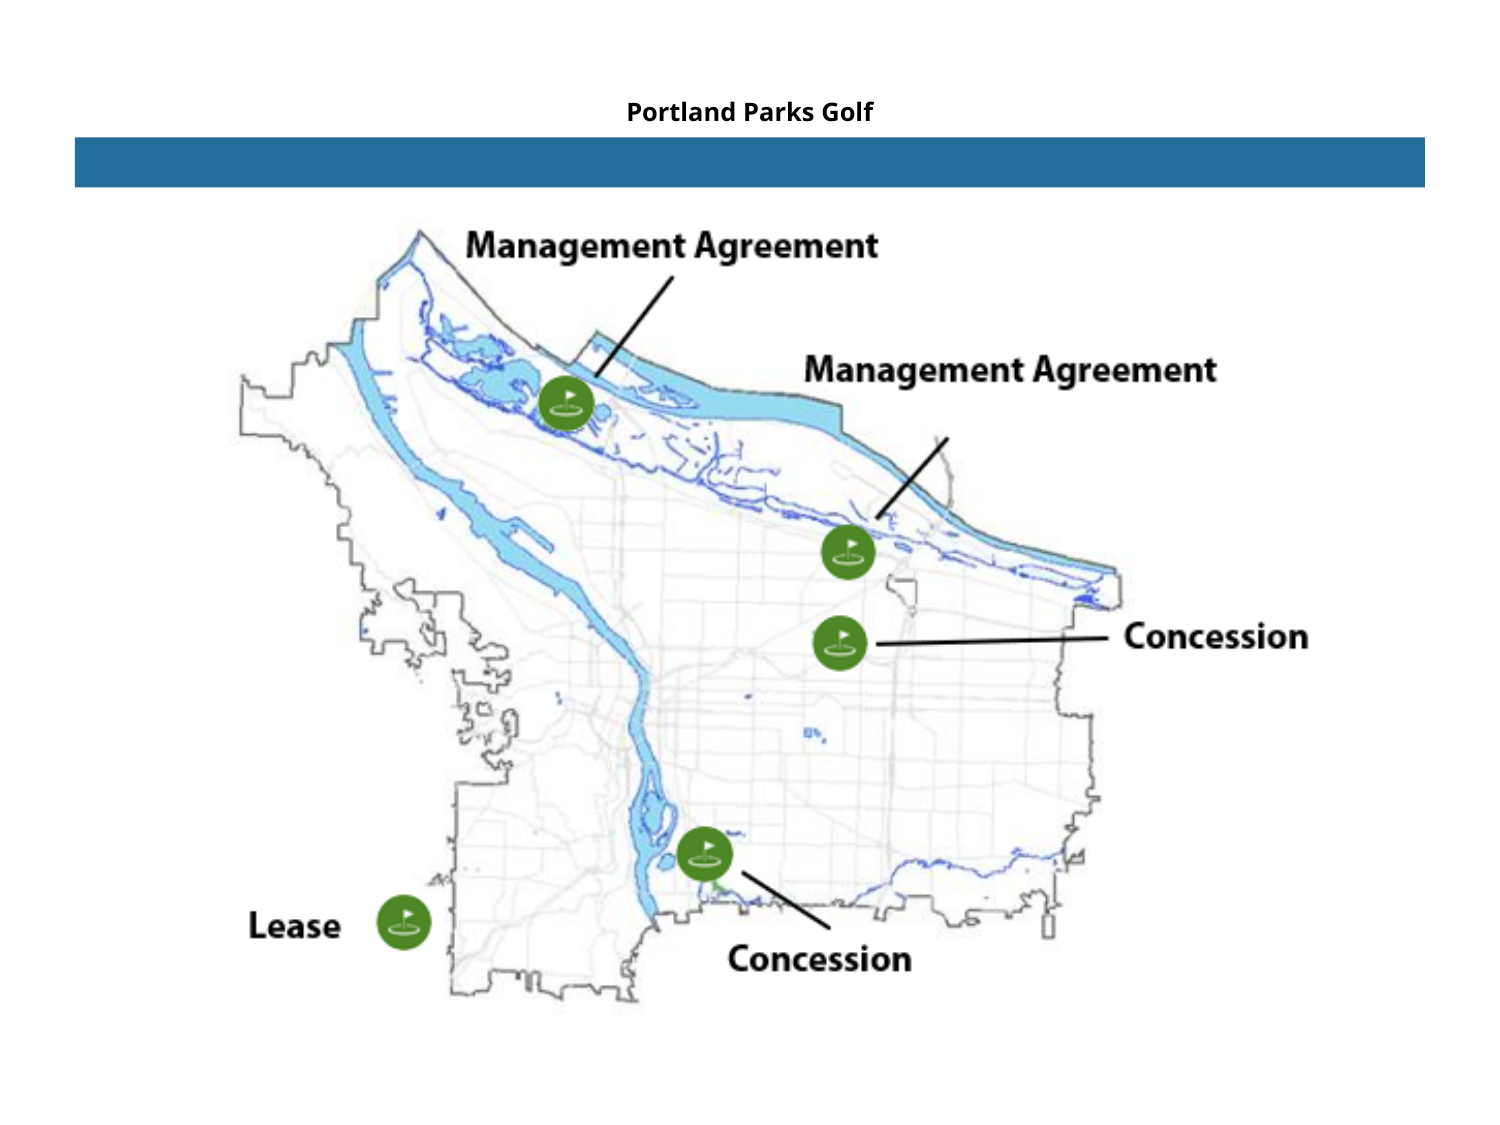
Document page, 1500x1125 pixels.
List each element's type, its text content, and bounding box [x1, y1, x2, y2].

text_box [74, 137, 1425, 188]
title Portland Parks Golf [103, 91, 1397, 137]
picture [174, 219, 1325, 1040]
